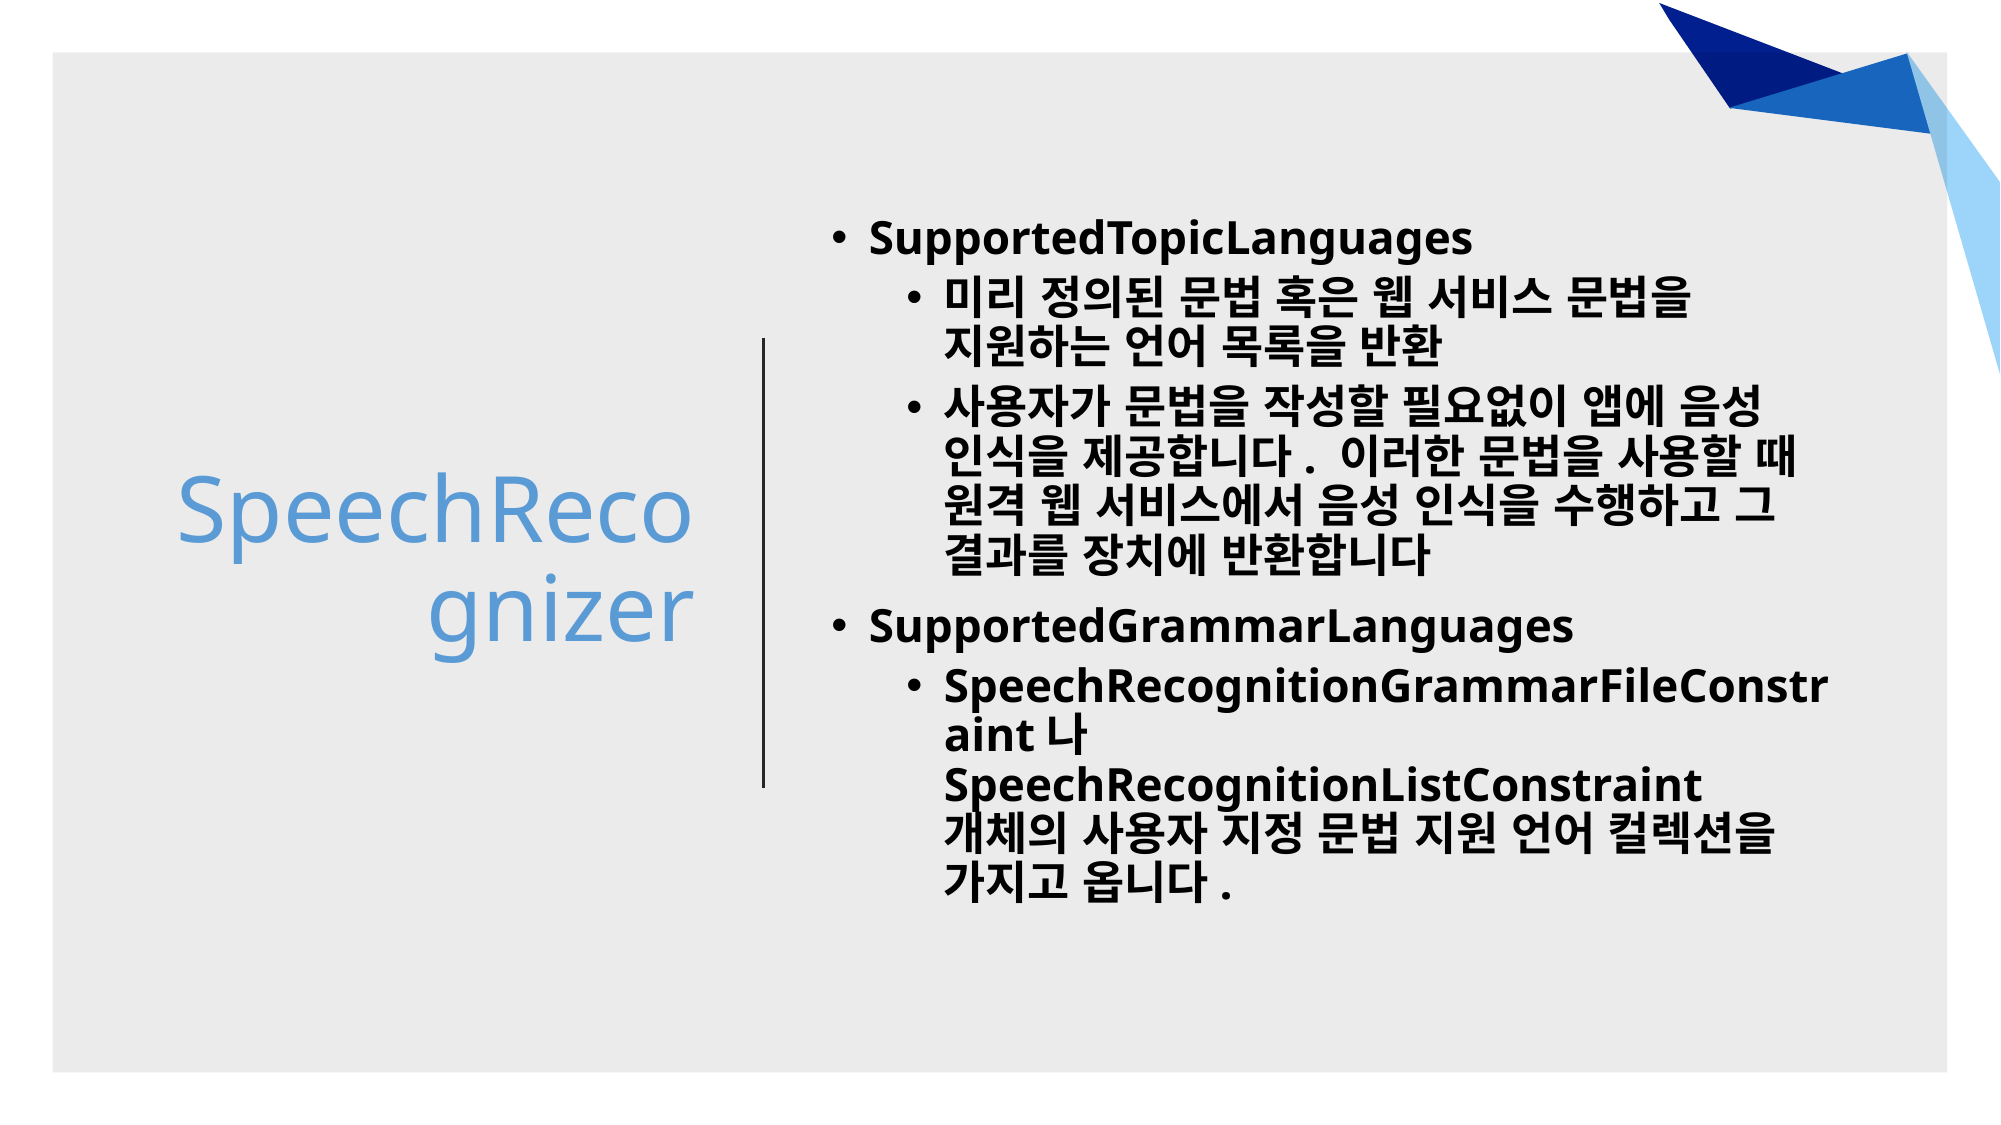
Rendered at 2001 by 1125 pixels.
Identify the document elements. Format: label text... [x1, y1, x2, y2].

list SupportedTopicLanguages 미리 정의된 문법 혹은 웹 서비스 문법을 지원하는 언어 목록을 반환 사용자가 문법을 작성할 필요없이 앱에 음성 인식을 제공합니다. 이러한 문법을 사용할 때 원격 웹 서비스에서 음성 인식을 수행하고 그 결과를 장치에 반환합니다 SupportedGrammarLanguages SpeechRecognitionGrammarFileConstraint나 SpeechRecognitionListConstraint 개체의 사용자 지정 문법 지원 언어 컬렉션을 가지고 옵니다. [816, 158, 1863, 967]
text_box [52, 51, 1948, 1073]
title SpeechRecognizer [137, 158, 711, 967]
